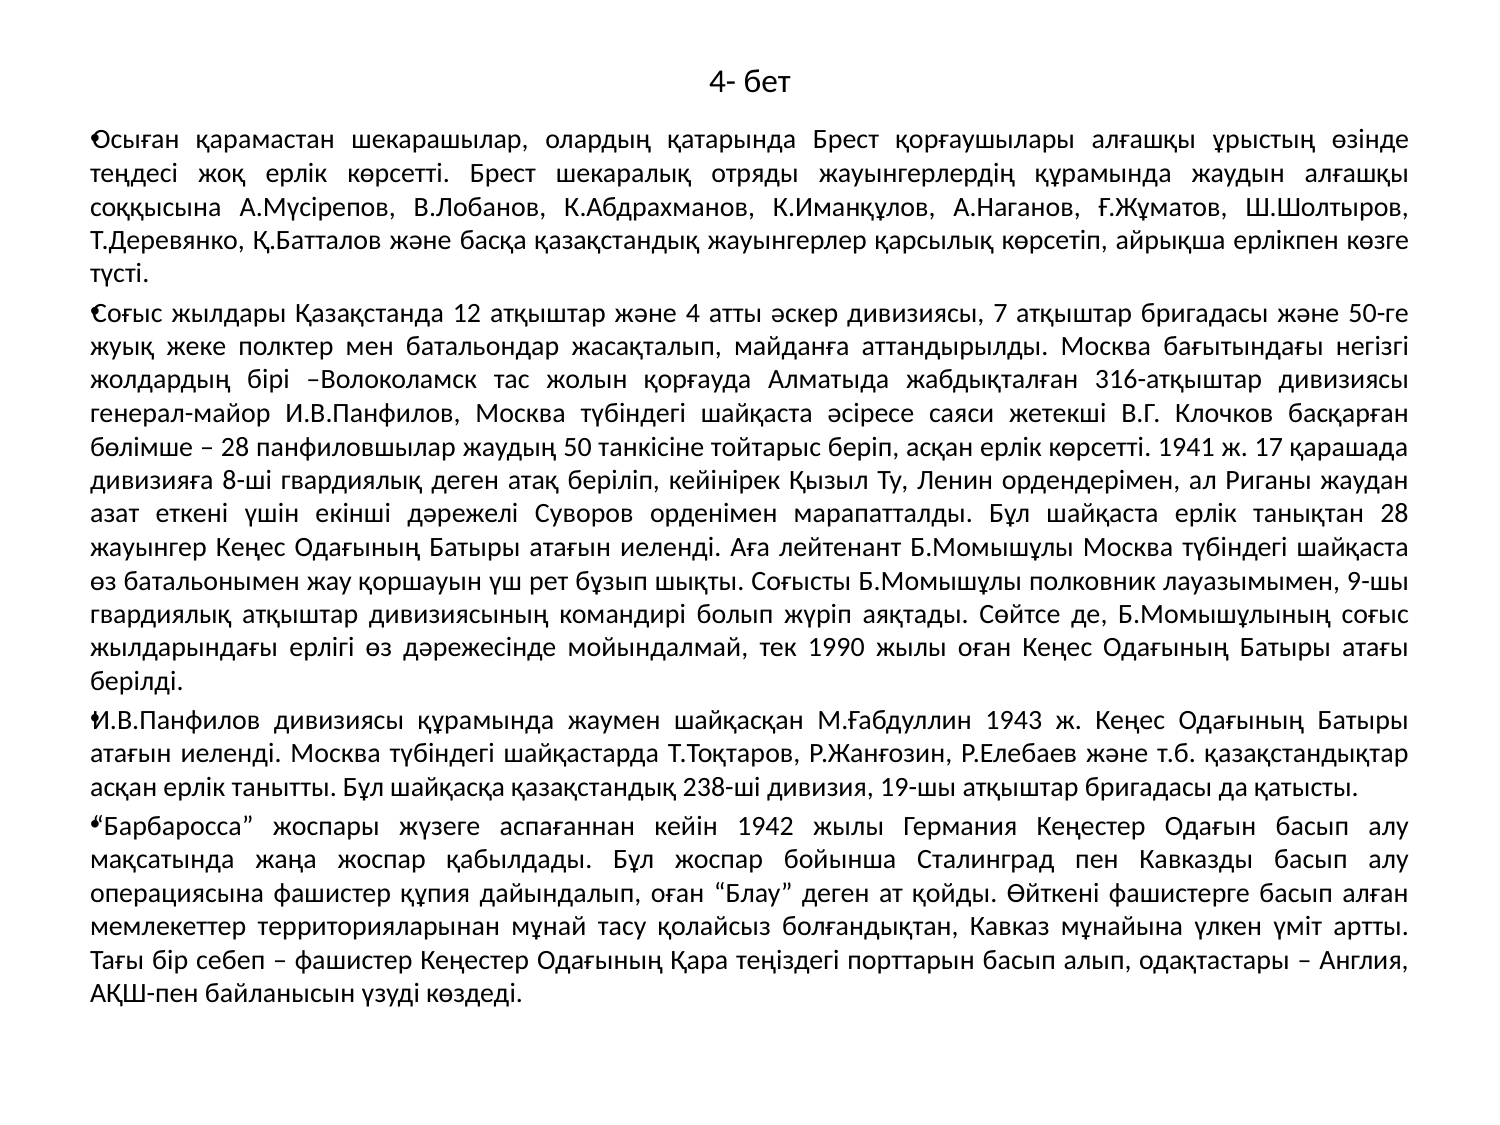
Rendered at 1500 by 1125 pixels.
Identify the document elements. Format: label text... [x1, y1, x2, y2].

list Осыған қарамастан шекарашылар, олардың қатарында Брест қорғаушылары алғашқы ұрыстың өзінде теңдесі жоқ ерлік көрсетті. Брест шекаралық отряды жауынгерлердің құрамында жаудын алғашқы соққысына А.Мүсірепов, В.Лобанов, К.Абдрахманов, К.Иманқұлов, А.Наганов, Ғ.Жұматов, Ш.Шолтыров, Т.Деревянко, Қ.Батталов және басқа қазақстандық жауынгерлер қарсылық көрсетіп, айрықша ерлікпен көзге түсті. Соғыс жылдары Қазақстанда 12 атқыштар және 4 атты әскер дивизиясы, 7 атқыштар бригадасы және 50-ге жуық жеке полктер мен батальондар жасақталып, майданға аттандырылды. Москва бағытындағы негізгі жолдардың бірі –Волоколамск тас жолын қорғауда Алматыда жабдықталған 316-атқыштар дивизиясы генерал-майор И.В.Панфилов, Москва түбіндегі шайқаста әсіресе саяси жетекші В.Г. Клочков басқарған бөлімше – 28 панфиловшылар жаудың 50 танкісіне тойтарыс беріп, асқан ерлік көрсетті. 1941 ж. 17 қарашада дивизияға 8-ші гвардиялық деген атақ беріліп, кейінірек Қызыл Ту, Ленин ордендерімен, ал Риганы жаудан азат еткені үшін екінші дәрежелі Суворов орденімен марапатталды. Бұл шайқаста ерлік танықтан 28 жауынгер Кеңес Одағының Батыры атағын иеленді. Аға лейтенант Б.Момышұлы Москва түбіндегі шайқаста өз батальонымен жау қоршауын үш рет бұзып шықты. Соғысты Б.Момышұлы полковник лауазымымен, 9-шы гвардиялық атқыштар дивизиясының командирі болып жүріп аяқтады. Сөйтсе де, Б.Момышұлының соғыс жылдарындағы ерлігі өз дәрежесінде мойындалмай, тек 1990 жылы оған Кеңес Одағының Батыры атағы берілді. И.В.Панфилов дивизиясы құрамында жаумен шайқасқан М.Ғабдуллин 1943 ж. Кеңес Одағының Батыры атағын иеленді. Москва түбіндегі шайқастарда Т.Тоқтаров, Р.Жанғозин, Р.Елебаев және т.б. қазақстандықтар асқан ерлік танытты. Бұл шайқасқа қазақстандық 238-ші дивизия, 19-шы атқыштар бригадасы да қатысты. “Барбаросса” жоспары жүзеге аспағаннан кейін 1942 жылы Германия Кеңестер Одағын басып алу мақсатында жаңа жоспар қабылдады. Бұл жоспар бойынша Сталинград пен Кавказды басып алу операциясына фашистер құпия дайындалып, оған “Блау” деген ат қойды. Өйткені фашистерге басып алған мемлекеттер территорияларынан мұнай тасу қолайсыз болғандықтан, Кавказ мұнайына үлкен үміт артты. Тағы бір себеп – фашистер Кеңестер Одағының Қара теңіздегі порттарын басып алып, одақтастары – Англия, АҚШ-пен байланысын үзуді көздеді. [75, 113, 1425, 1083]
title 4- бет [75, 45, 1425, 113]
